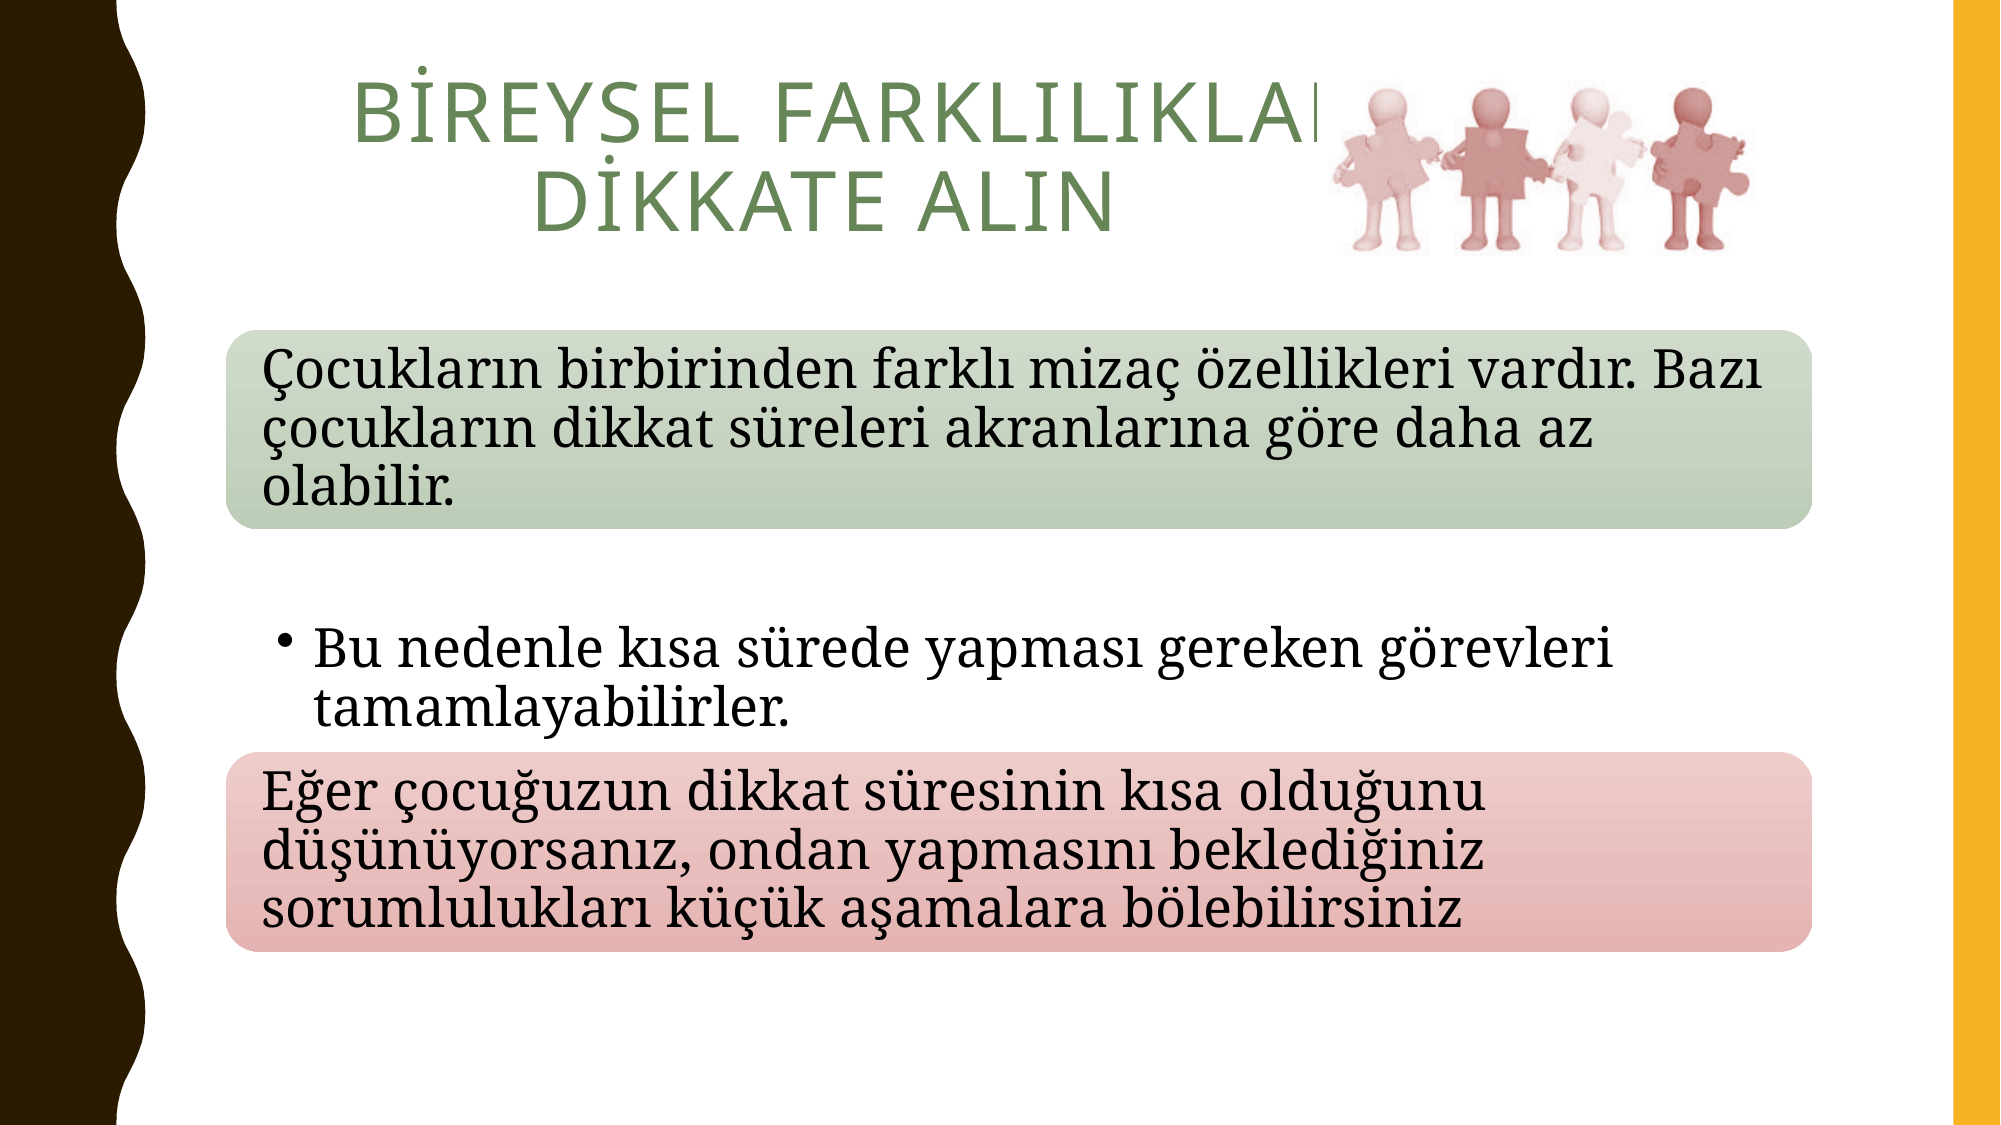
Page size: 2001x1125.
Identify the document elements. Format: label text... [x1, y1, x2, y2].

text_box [225, 307, 1813, 1125]
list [1317, 5, 1767, 281]
title BİREYSEL FARKLILIKLARI DİKKATE ALIN [205, 62, 1875, 308]
